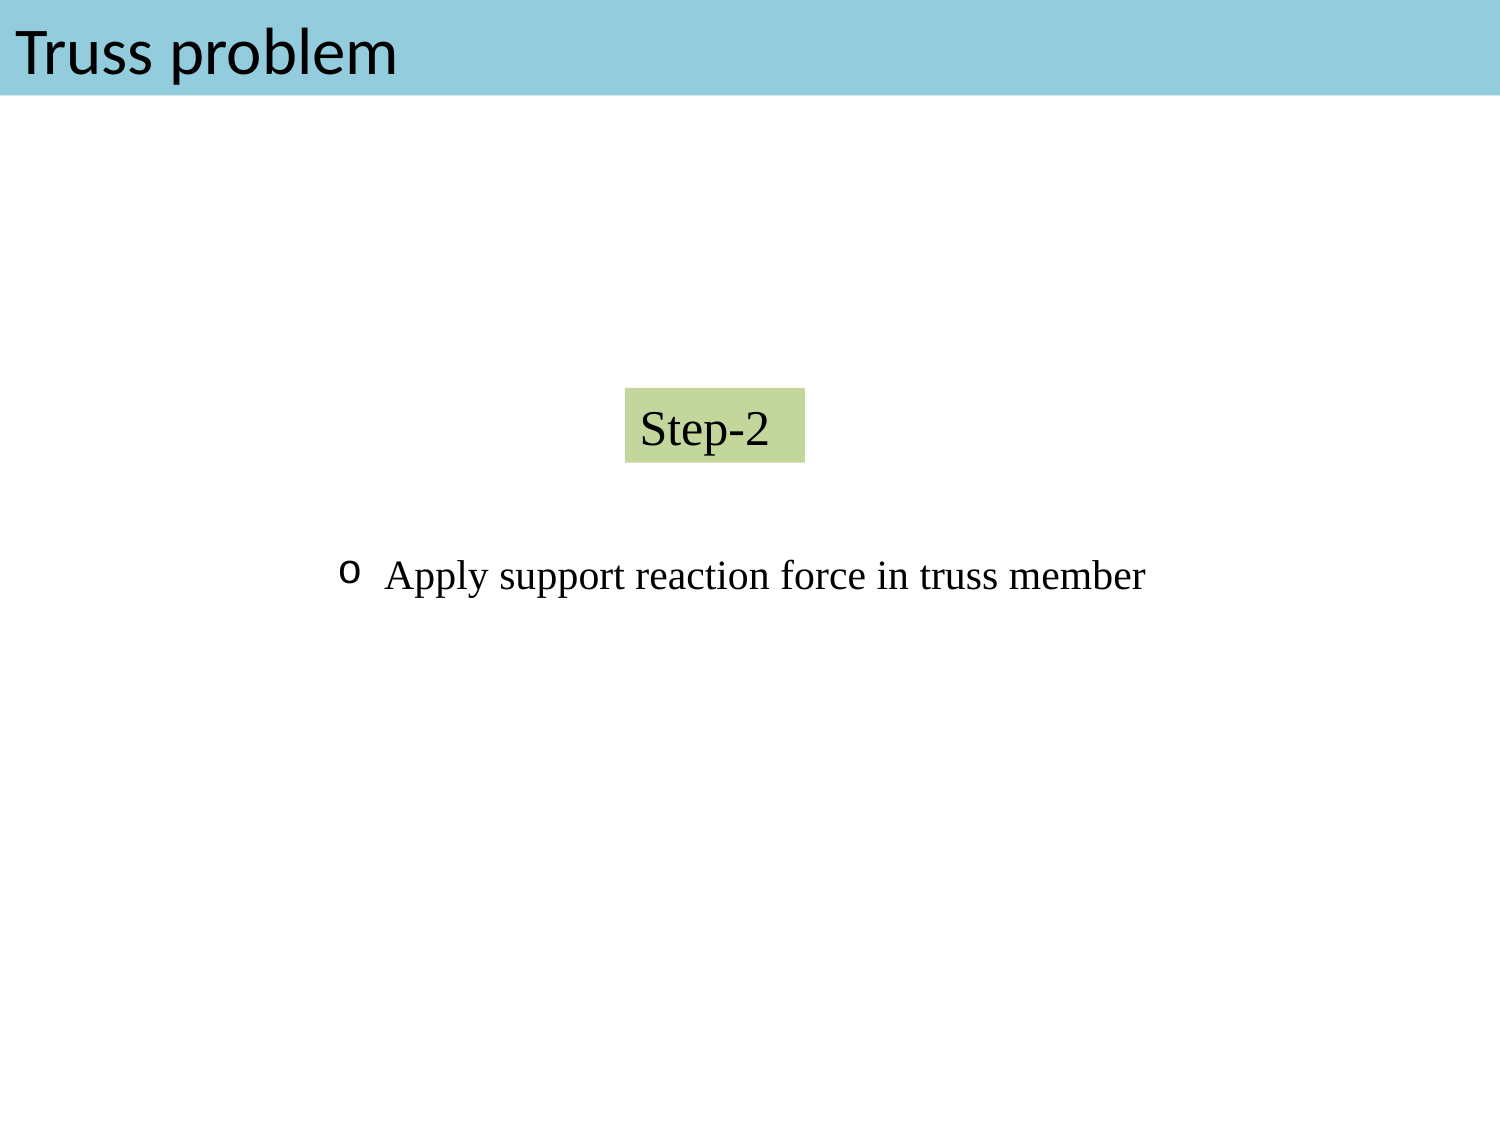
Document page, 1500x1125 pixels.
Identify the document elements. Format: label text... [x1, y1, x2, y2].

title Truss problem [0, 0, 1500, 96]
text_box Step-2 [624, 387, 805, 463]
text_box Apply support reaction force in truss member [322, 540, 1163, 606]
